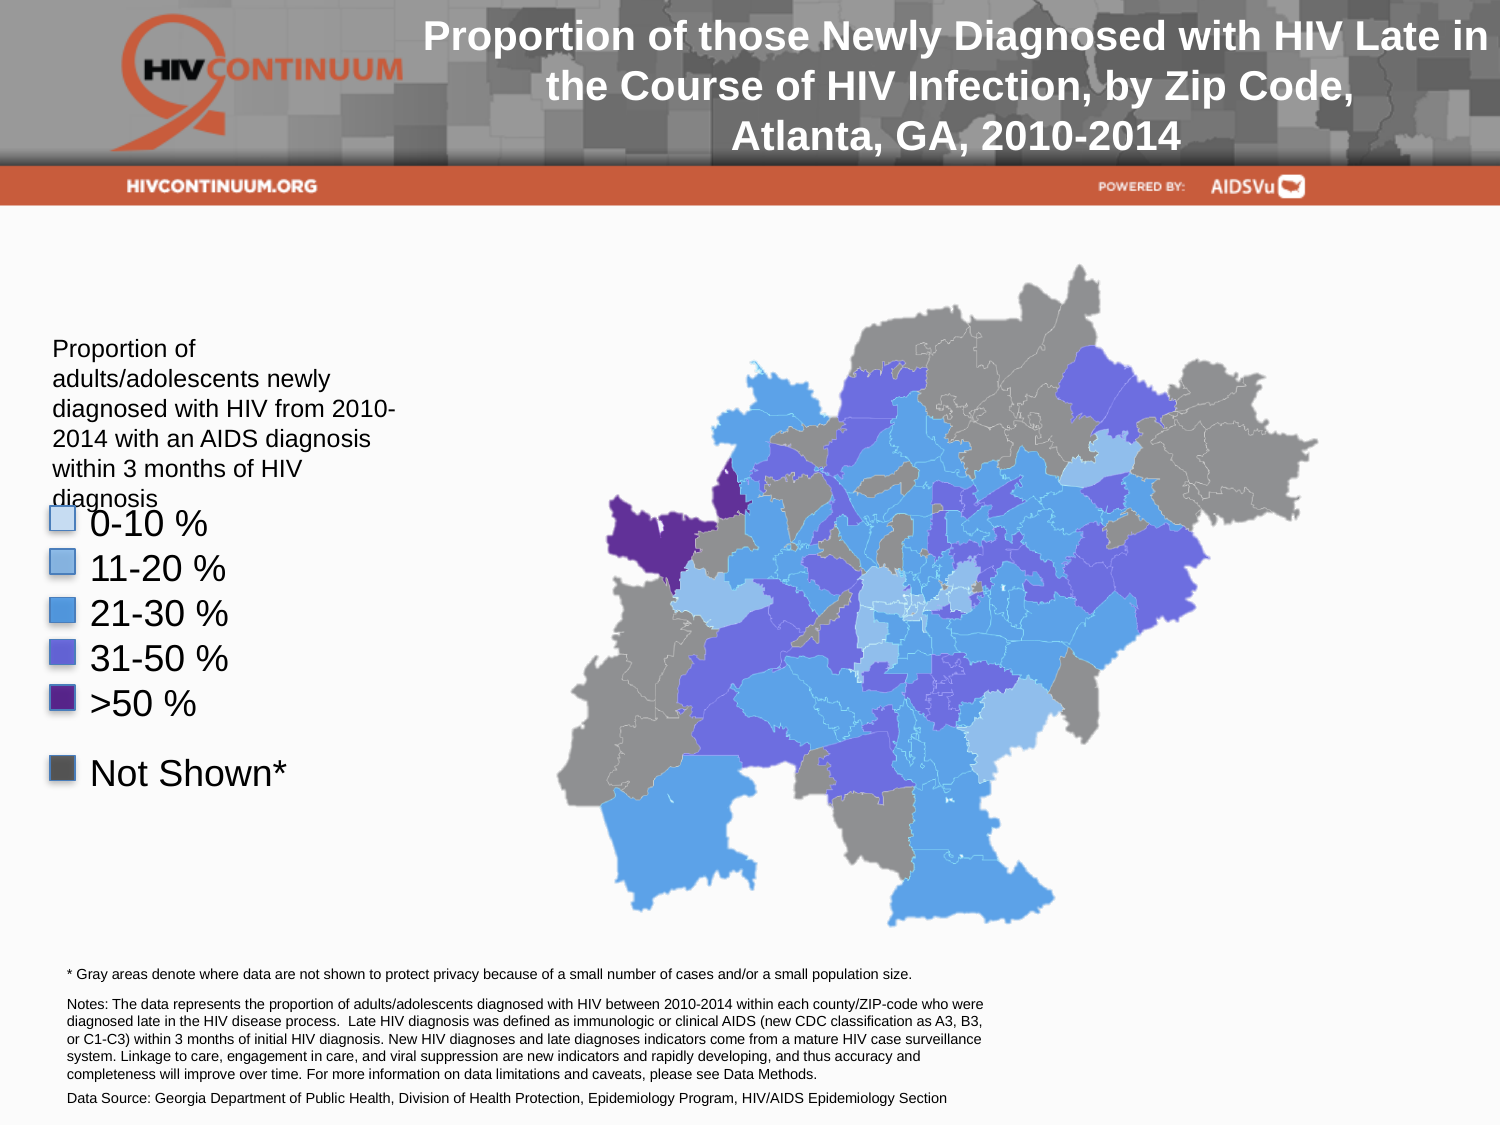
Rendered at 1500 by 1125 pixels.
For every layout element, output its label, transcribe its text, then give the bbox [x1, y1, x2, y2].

text_box 0-10 % 11-20 % 21-30 % 31-50 % >50 % Not Shown* [75, 491, 325, 802]
text_box Notes: The data represents the proportion of adults/adolescents diagnosed with HIV between 2010-2014 within each county/ZIP-code who were diagnosed late in the HIV disease process. Late HIV diagnosis was defined as immunologic or clinical AIDS (new CDC classification as A3, B3, or C1-C3) within 3 months of initial HIV diagnosis. New HIV diagnoses and late diagnoses indicators come from a mature HIV case surveillance system. Linkage to care, engagement in care, and viral suppression are new indicators and rapidly developing, and thus accuracy and completeness will improve over time. For more information on data limitations and caveats, please see Data Methods. Data Source: Georgia Department of Public Health, Division of Health Protection, Epidemiology Program, HIV/AIDS Epidemiology Section [59, 990, 1000, 1114]
text_box * Gray areas denote where data are not shown to protect privacy because of a small number of cases and/or a small population size. [59, 957, 1052, 990]
picture [0, 0, 1500, 1125]
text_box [49, 505, 76, 781]
text_box Proportion of those Newly Diagnosed with HIV Late in the Course of HIV Infection, by Zip Code, Atlanta, GA, 2010-2014 [399, 0, 1500, 168]
text_box Proportion of adults/adolescents newly diagnosed with HIV from 2010-2014 with an AIDS diagnosis within 3 months of HIV diagnosis [37, 324, 425, 520]
